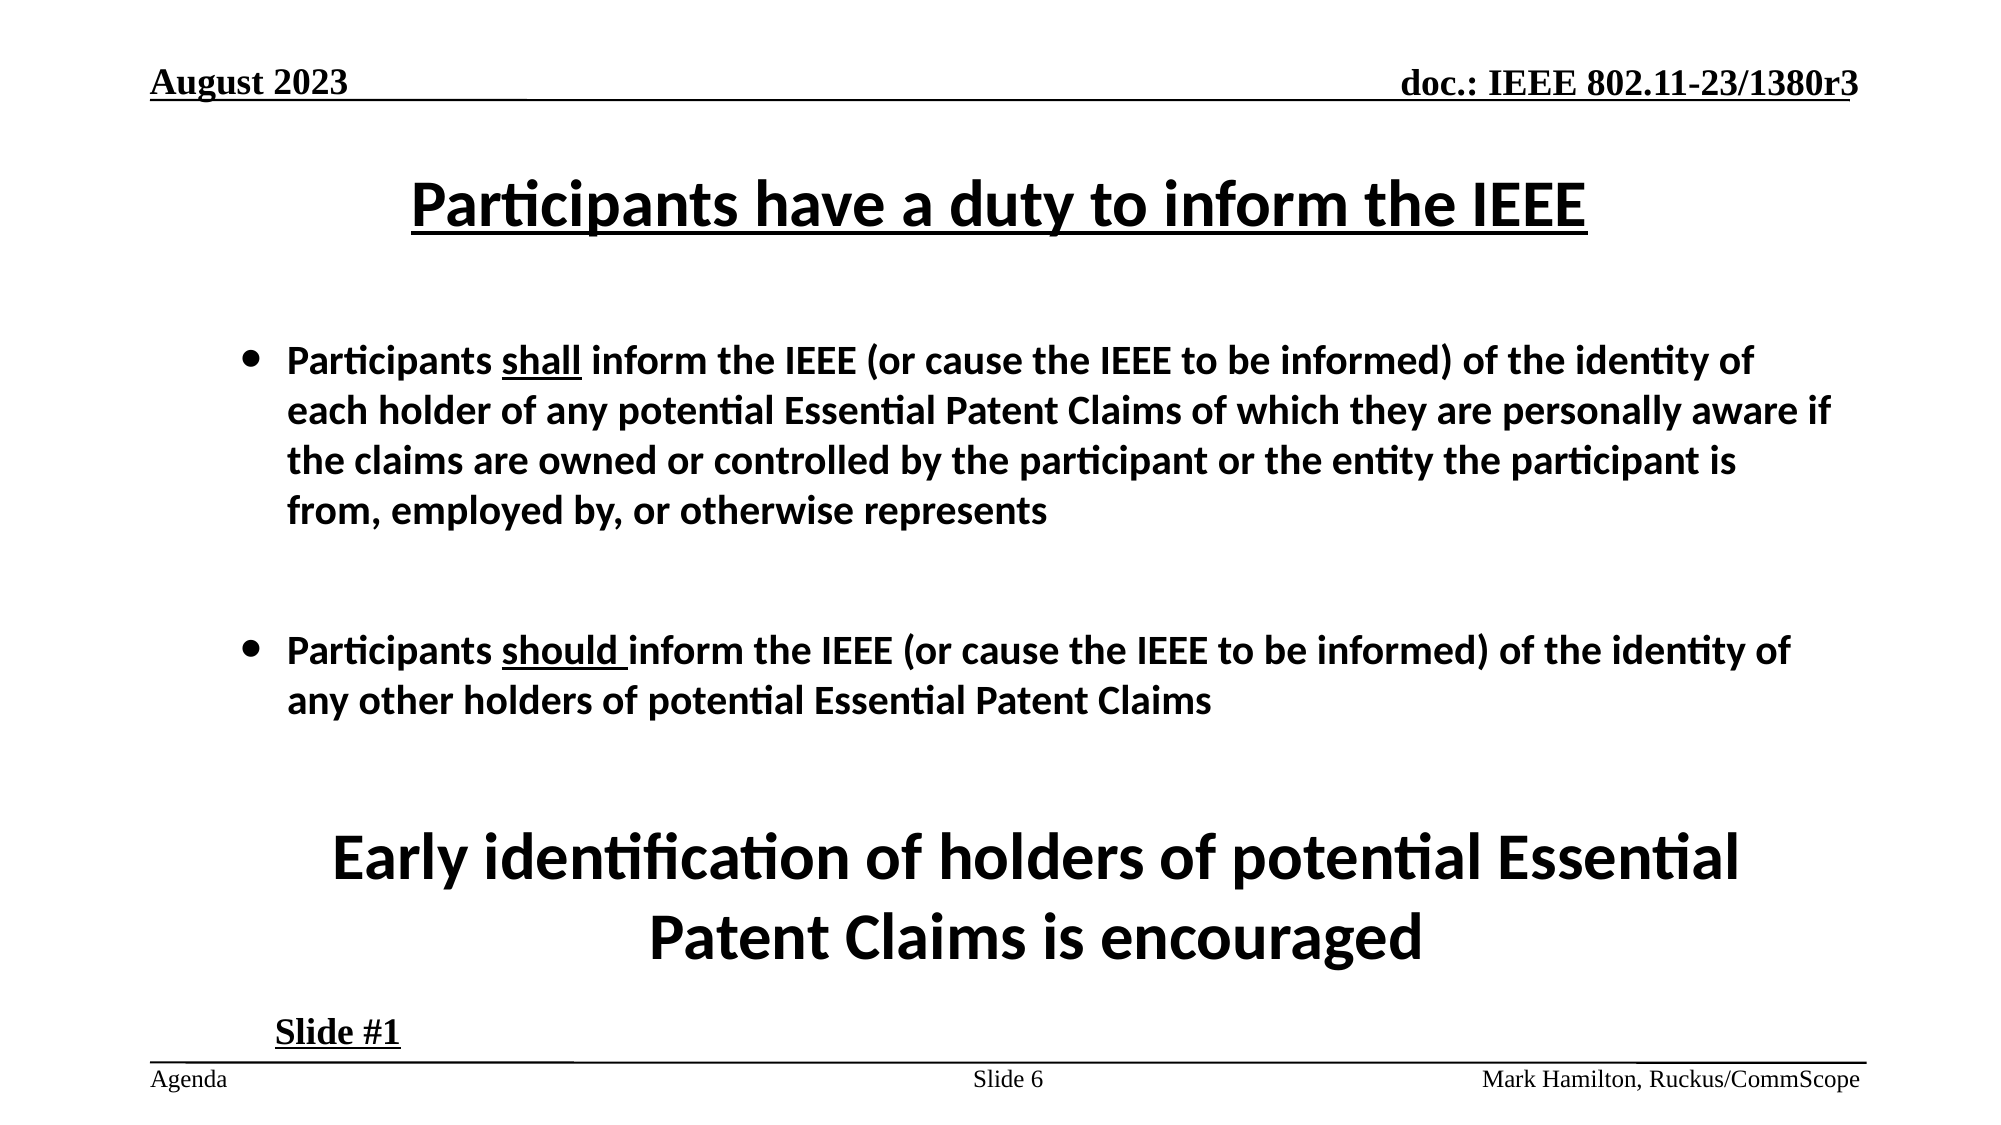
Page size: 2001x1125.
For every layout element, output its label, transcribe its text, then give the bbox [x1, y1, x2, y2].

text_box Slide #1 [260, 999, 417, 1060]
list Participants shall inform the IEEE (or cause the IEEE to be informed) of the identity of each holder of any potential Essential Patent Claims of which they are personally aware if the claims are owned or controlled by the participant or the entity the participant is from, employed by, or otherwise represents Participants should inform the IEEE (or cause the IEEE to be informed) of the identity of any other holders of potential Essential Patent Claims Early identification of holders of potential Essential Patent Claims is encouraged [149, 324, 1850, 1000]
title Participants have a duty to inform the IEEE [149, 112, 1850, 288]
slide_number Slide 6 [950, 1061, 1067, 1123]
